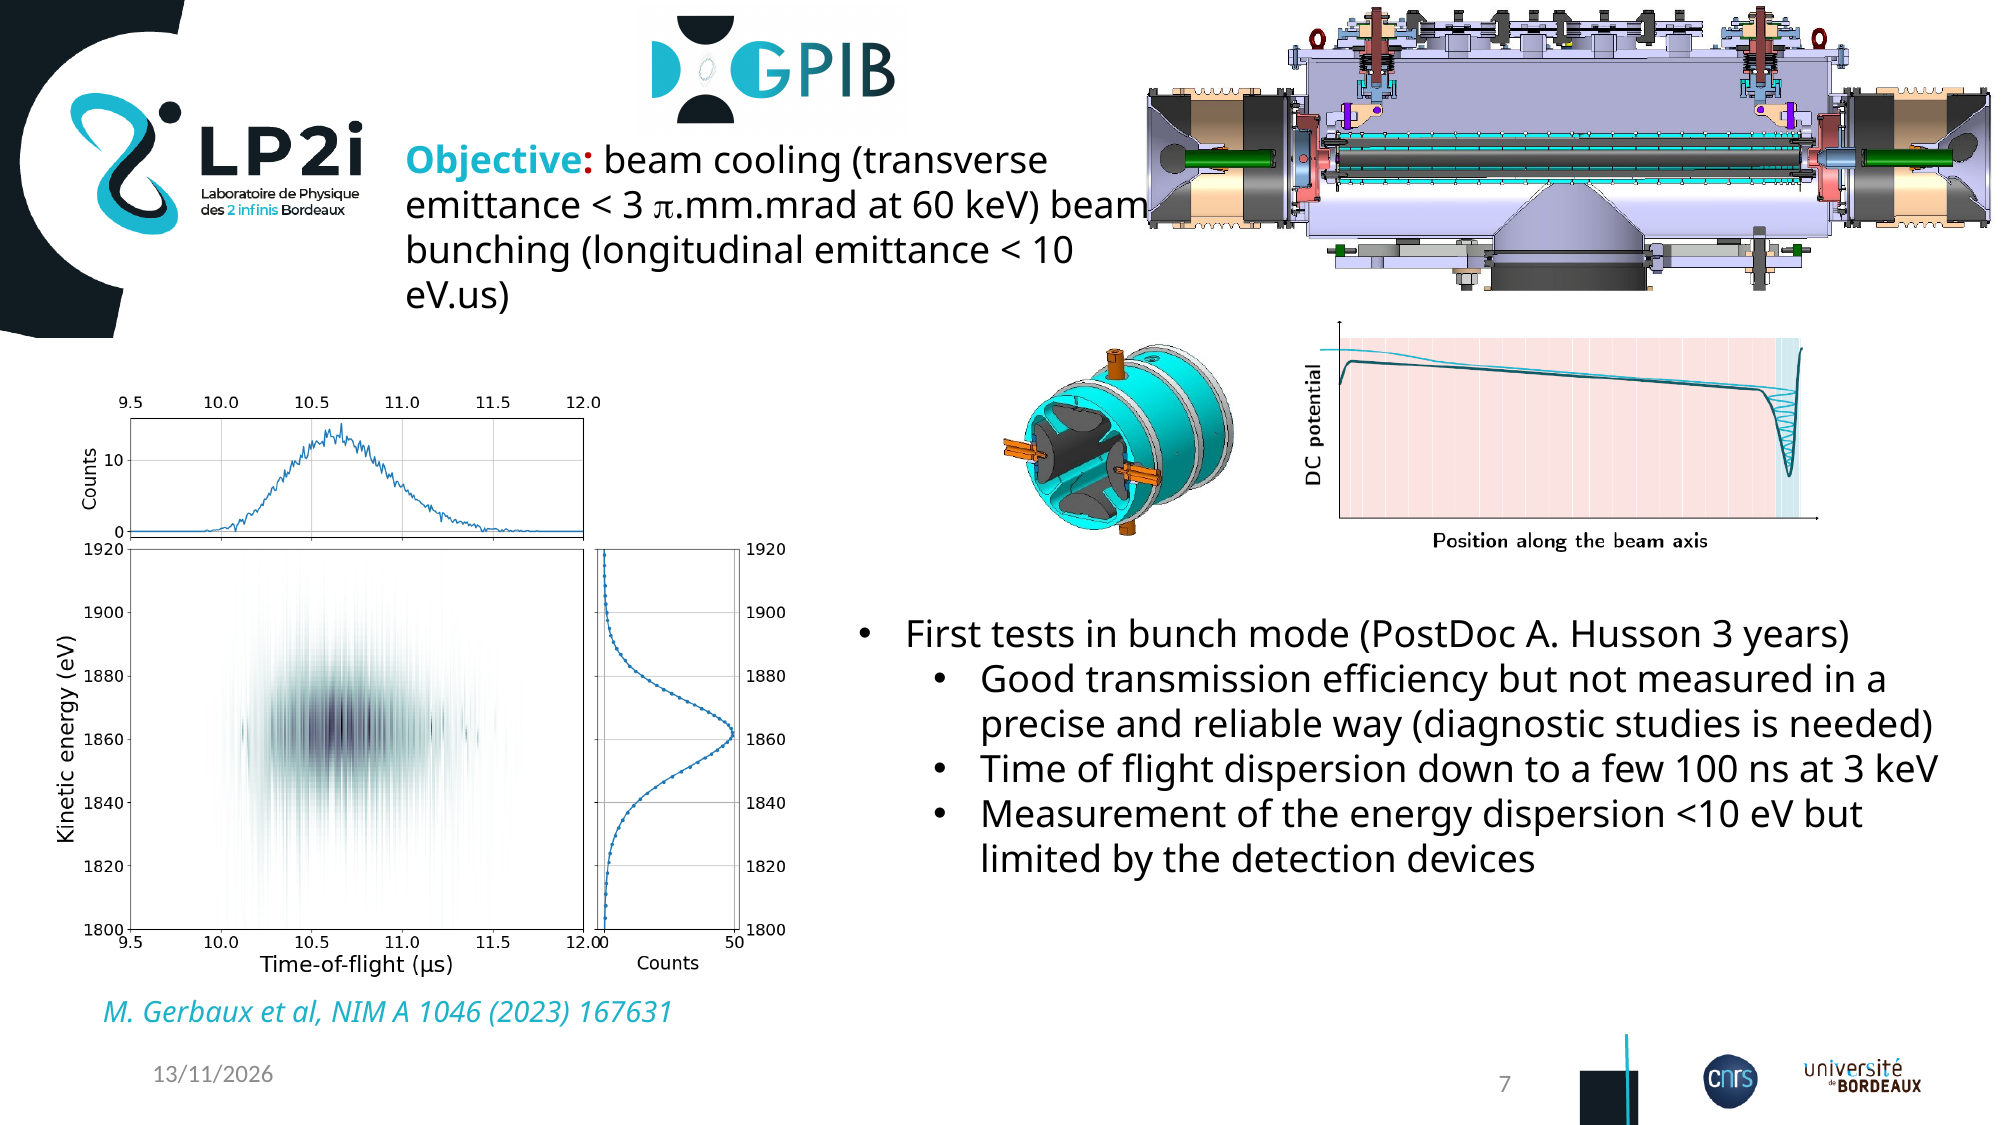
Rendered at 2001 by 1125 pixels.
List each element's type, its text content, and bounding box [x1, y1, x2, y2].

picture [0, 0, 2001, 1125]
text_box M. Gerbaux et al, NIM A 1046 (2023) 167631 [88, 1002, 693, 1037]
text_box First tests in bunch mode (PostDoc A. Husson 3 years) Good transmission efficiency but not measured in a precise and reliable way (diagnostic studies is needed) Time of flight dispersion down to a few 100 ns at 3 keV Measurement of the energy dispersion <10 eV but limited by the detection devices [843, 557, 1965, 887]
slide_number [137, 1042, 588, 1103]
slide_number 7 [1076, 1052, 1527, 1113]
text_box Objective: beam cooling (transverse emittance < 3 p.mm.mrad at 60 keV) beam bunching (longitudinal emittance < 10 eV.us) [390, 128, 1136, 324]
